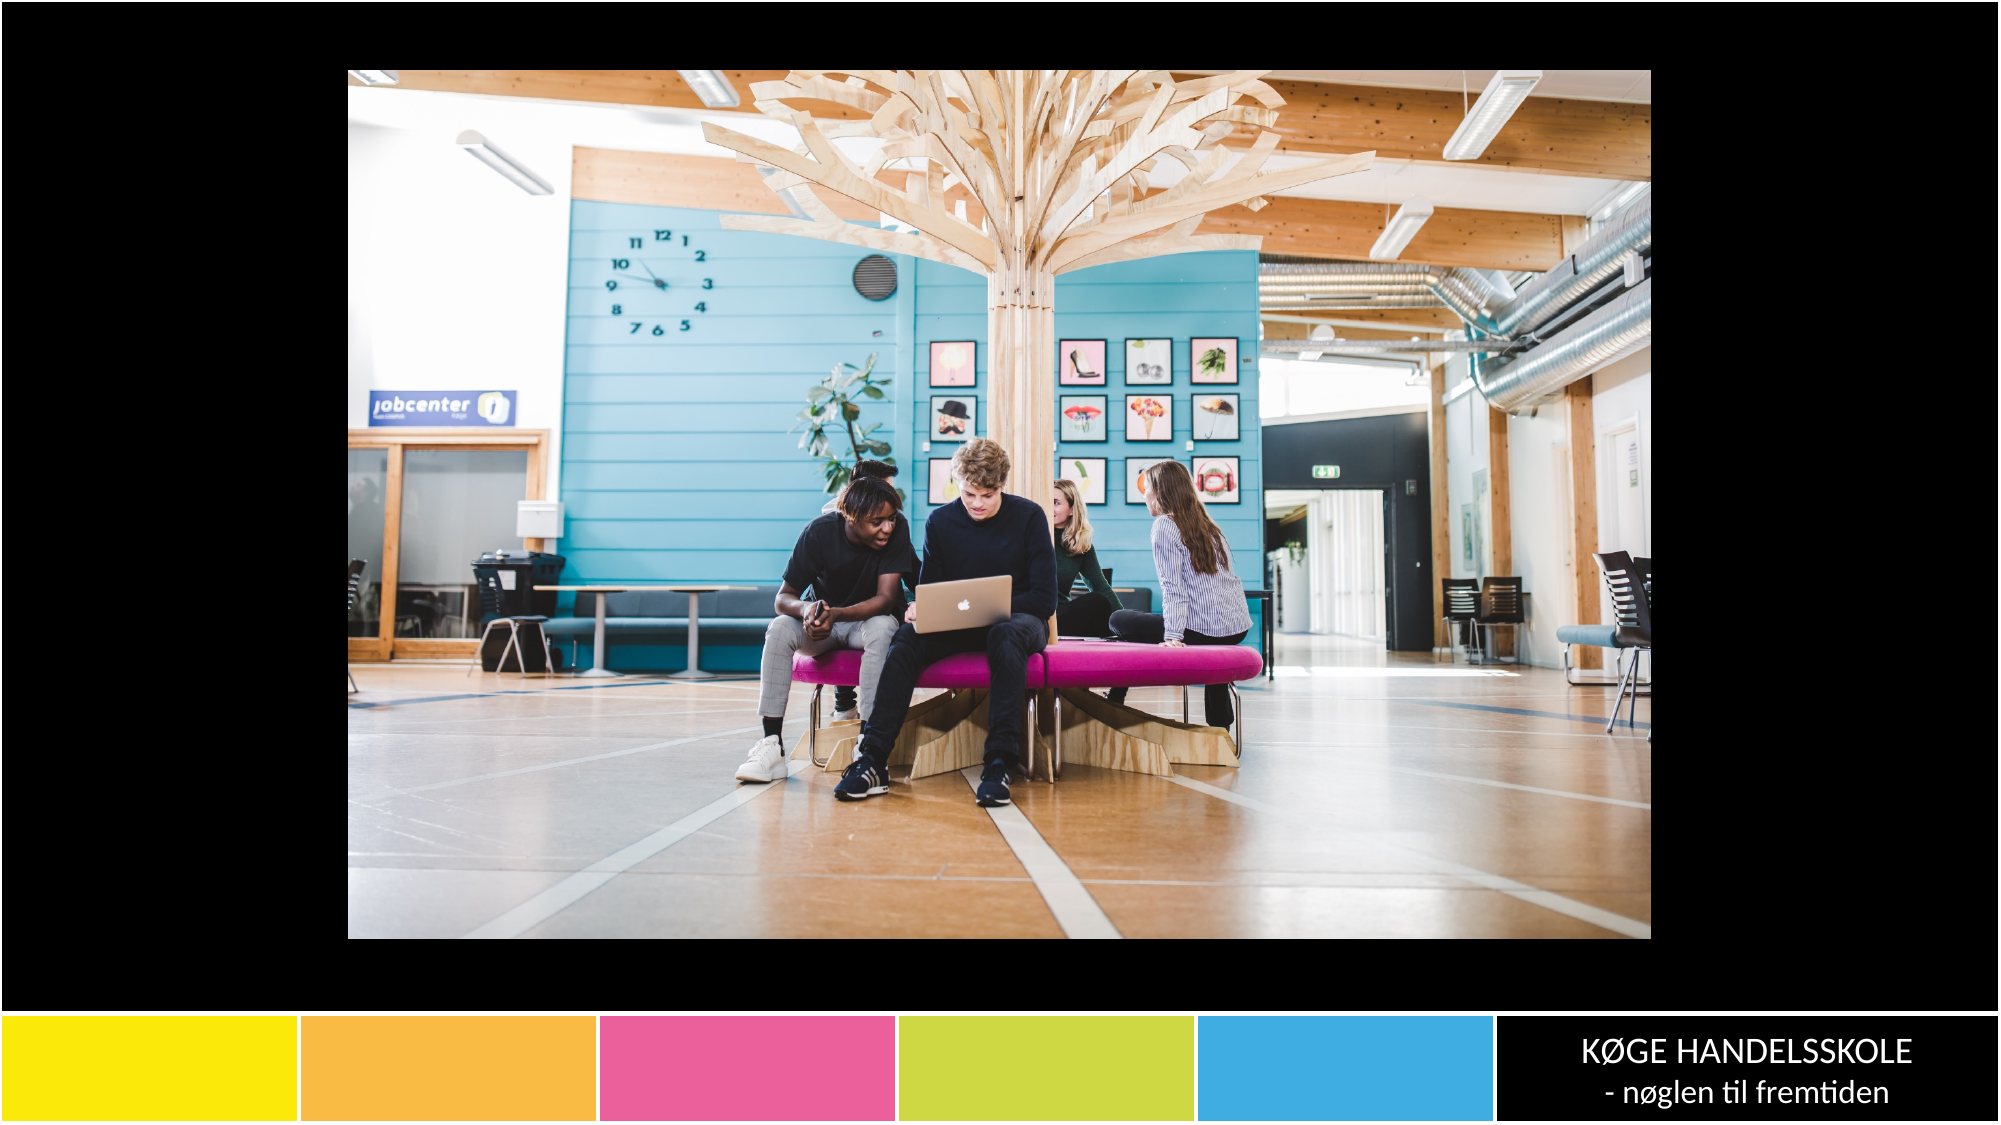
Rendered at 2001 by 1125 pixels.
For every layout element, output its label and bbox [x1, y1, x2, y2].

picture [348, 70, 1651, 939]
